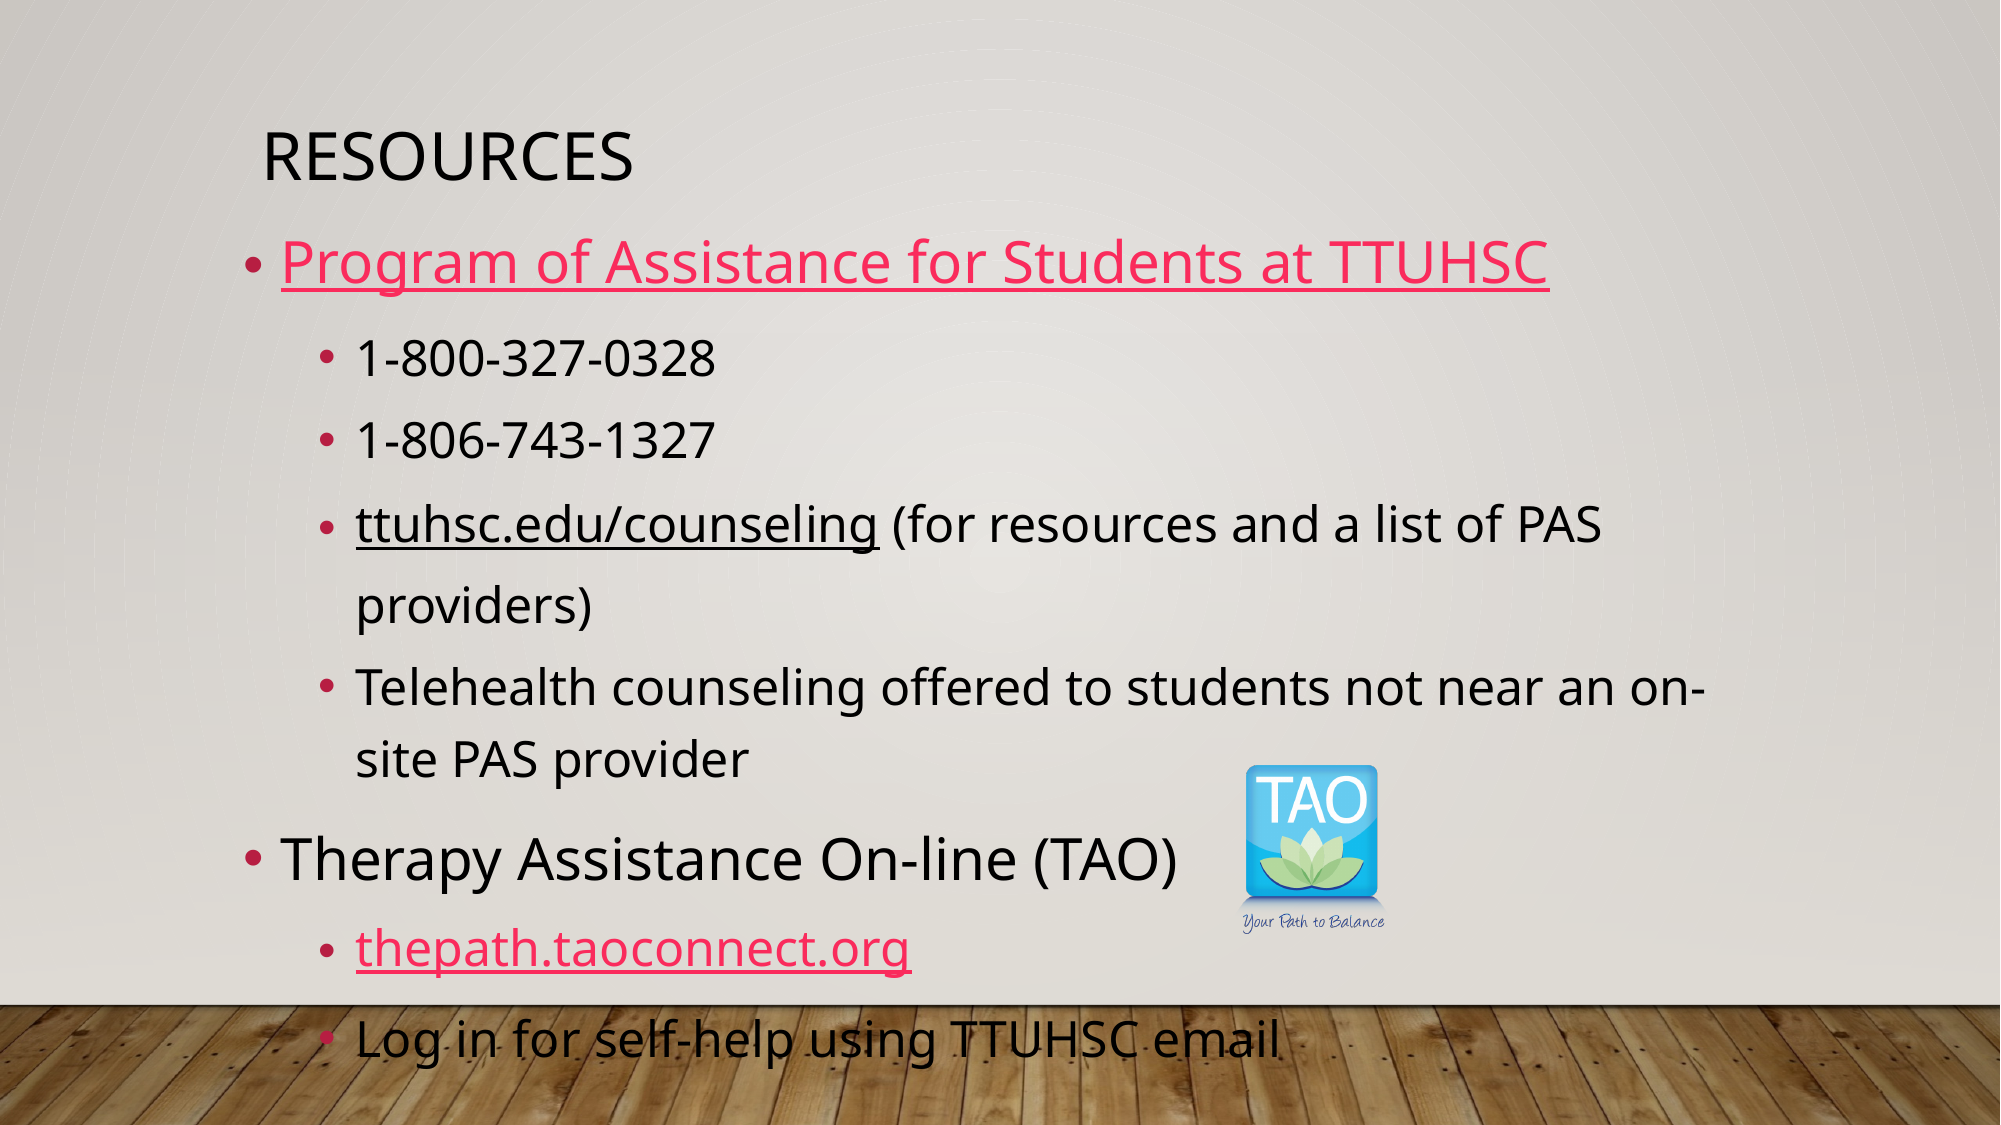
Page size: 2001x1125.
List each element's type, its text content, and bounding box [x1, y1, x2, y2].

picture [1217, 765, 1406, 939]
list Program of Assistance for Students at TTUHSC 1-800-327-0328 1-806-743-1327 ttuhsc.edu/counseling (for resources and a list of PAS providers) Telehealth counseling offered to students not near an on-site PAS provider Therapy Assistance On-line (TAO) thepath.taoconnect.org Log in for self-help using TTUHSC email [228, 201, 1804, 1010]
picture [0, 1005, 2000, 1125]
title Resources [246, 115, 1823, 288]
